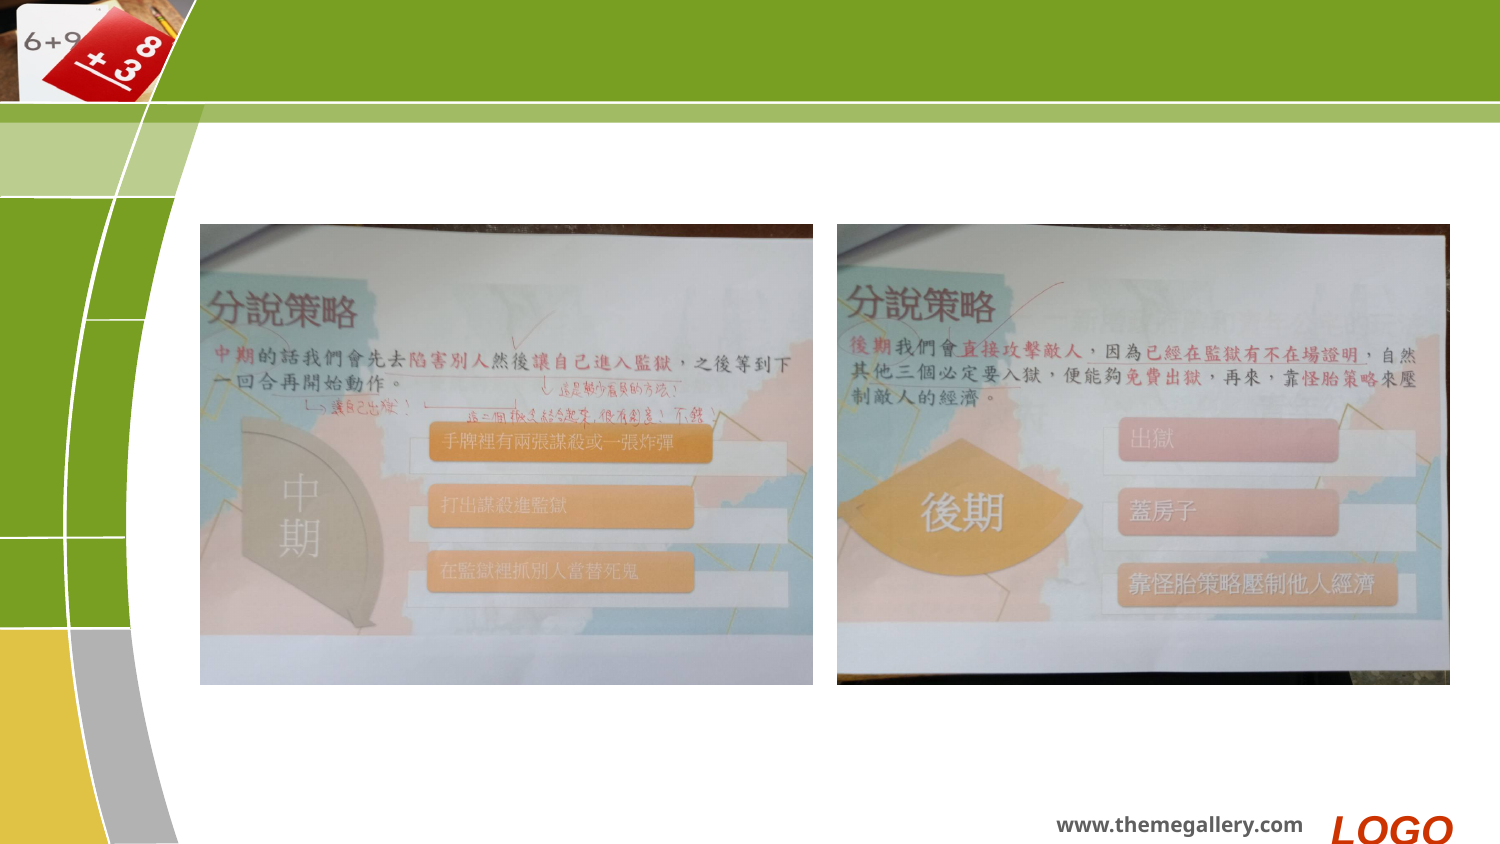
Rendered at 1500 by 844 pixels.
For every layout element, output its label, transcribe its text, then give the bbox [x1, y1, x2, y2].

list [837, 224, 1451, 685]
slide_number www.themegallery.com [968, 803, 1319, 835]
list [199, 224, 813, 685]
footer LOGO [993, 795, 1469, 826]
picture [0, 0, 194, 101]
